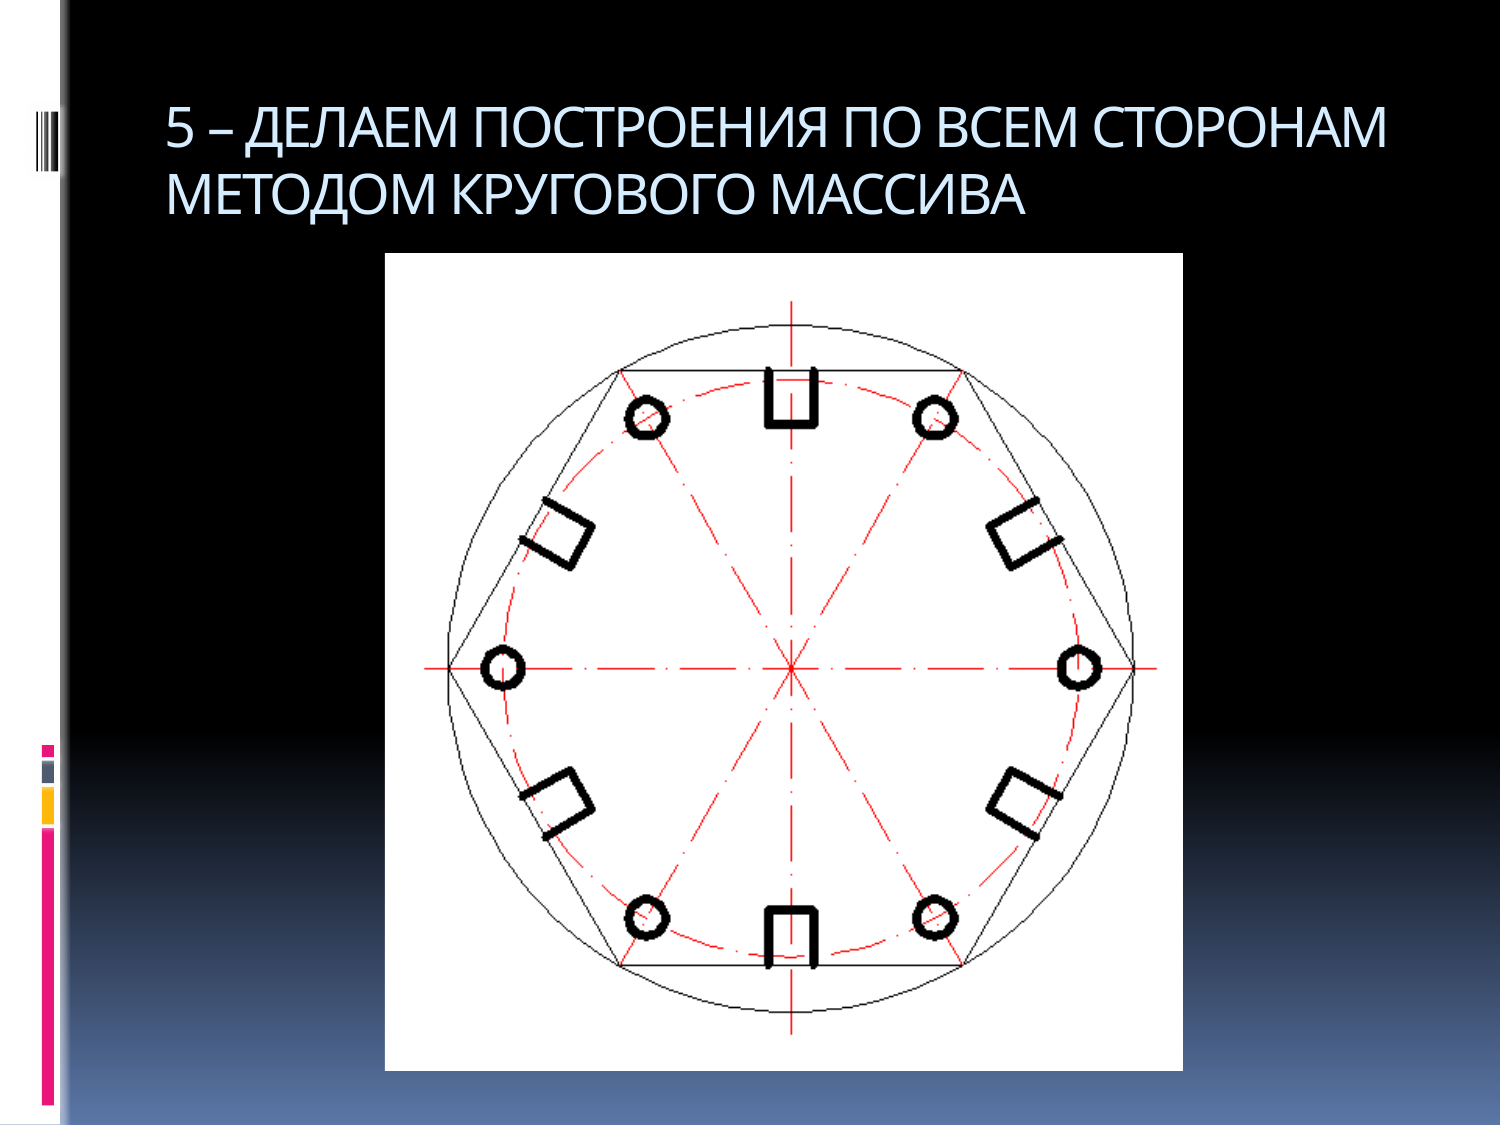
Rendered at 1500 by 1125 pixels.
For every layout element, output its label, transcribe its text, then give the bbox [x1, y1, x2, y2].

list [384, 253, 1184, 1071]
title 5 – ДЕЛАЕМ ПОСТРОЕНИЯ ПО ВСЕМ СТОРОНАМ МЕТОДОМ КРУГОВОГО МАССИВА [150, 83, 1425, 234]
